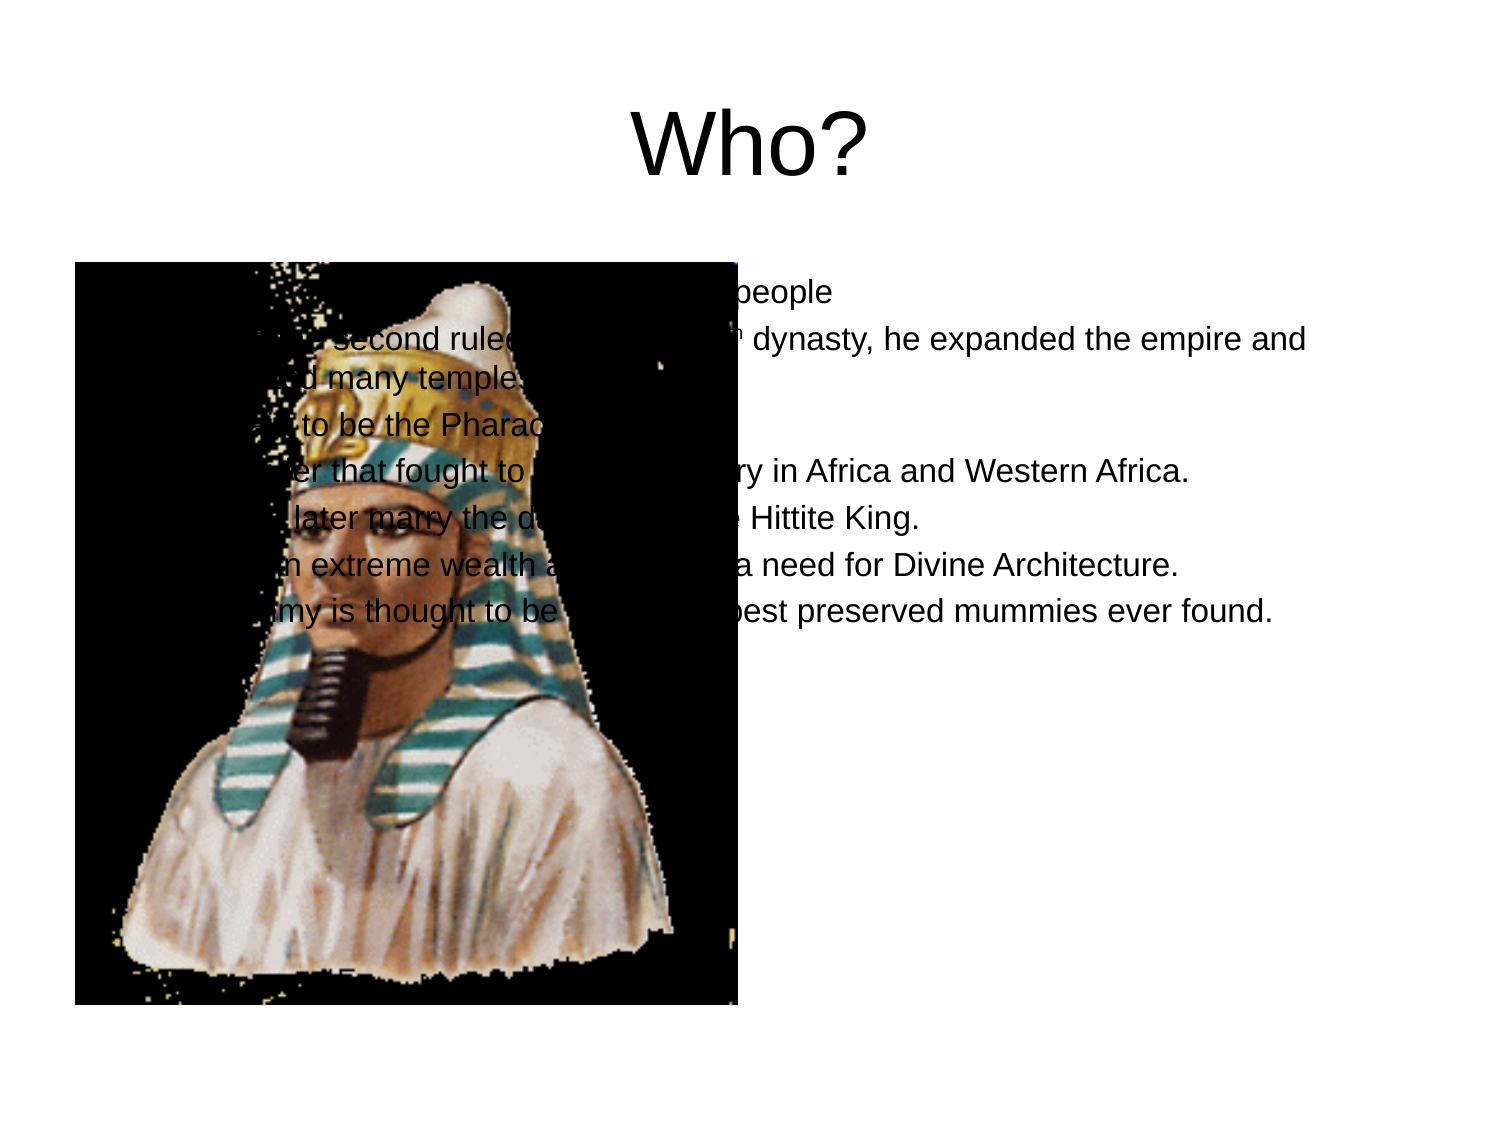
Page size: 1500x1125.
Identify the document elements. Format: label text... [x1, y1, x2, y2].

list Key people Ramses the second ruled during the 10th dynasty, he expanded the empire and constructed many temples. He is said to be the Pharaoh in Exodus. Prolific ruler that fought to reclaim territory in Africa and Western Africa. He would later marry the daughter of the Hittite King. He lived in extreme wealth and showed a need for Divine Architecture. His mummy is thought to be one of the best preserved mummies ever found. [738, 262, 1426, 1006]
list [74, 262, 738, 1006]
title Who? [74, 44, 1426, 233]
